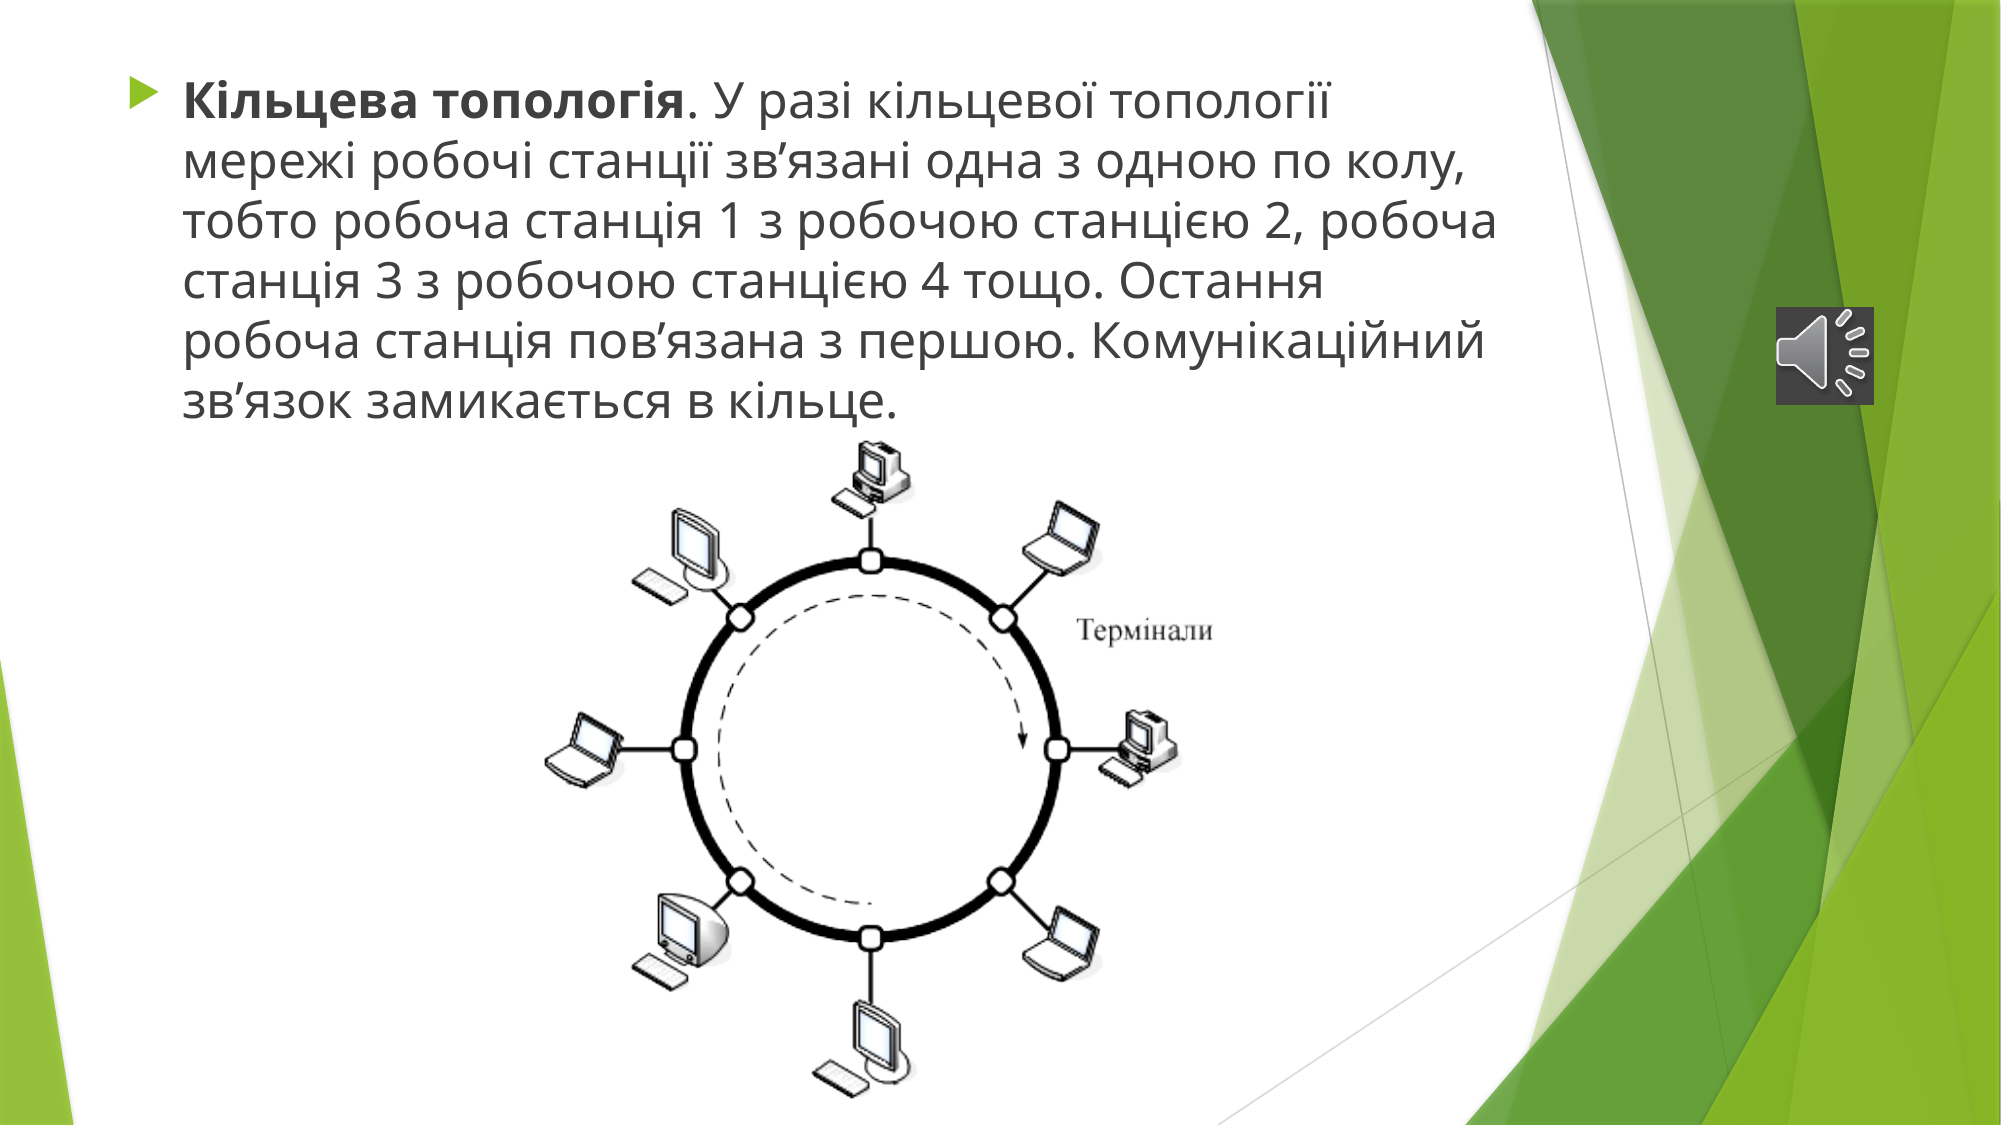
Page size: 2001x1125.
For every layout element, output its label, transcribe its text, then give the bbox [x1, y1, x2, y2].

picture [538, 433, 1229, 1107]
picture [1774, 305, 1876, 407]
list Кільцева топологія. У разі кільцевої топології мережі робочі станції зв’язані одна з одною по колу, тобто робоча станція 1 з робочою станцією 2, робоча станція 3 з робочою станцією 4 тощо. Остання робоча станція пов’язана з першою. Комунікаційний зв’язок замикається в кільце. [111, 60, 1522, 1125]
